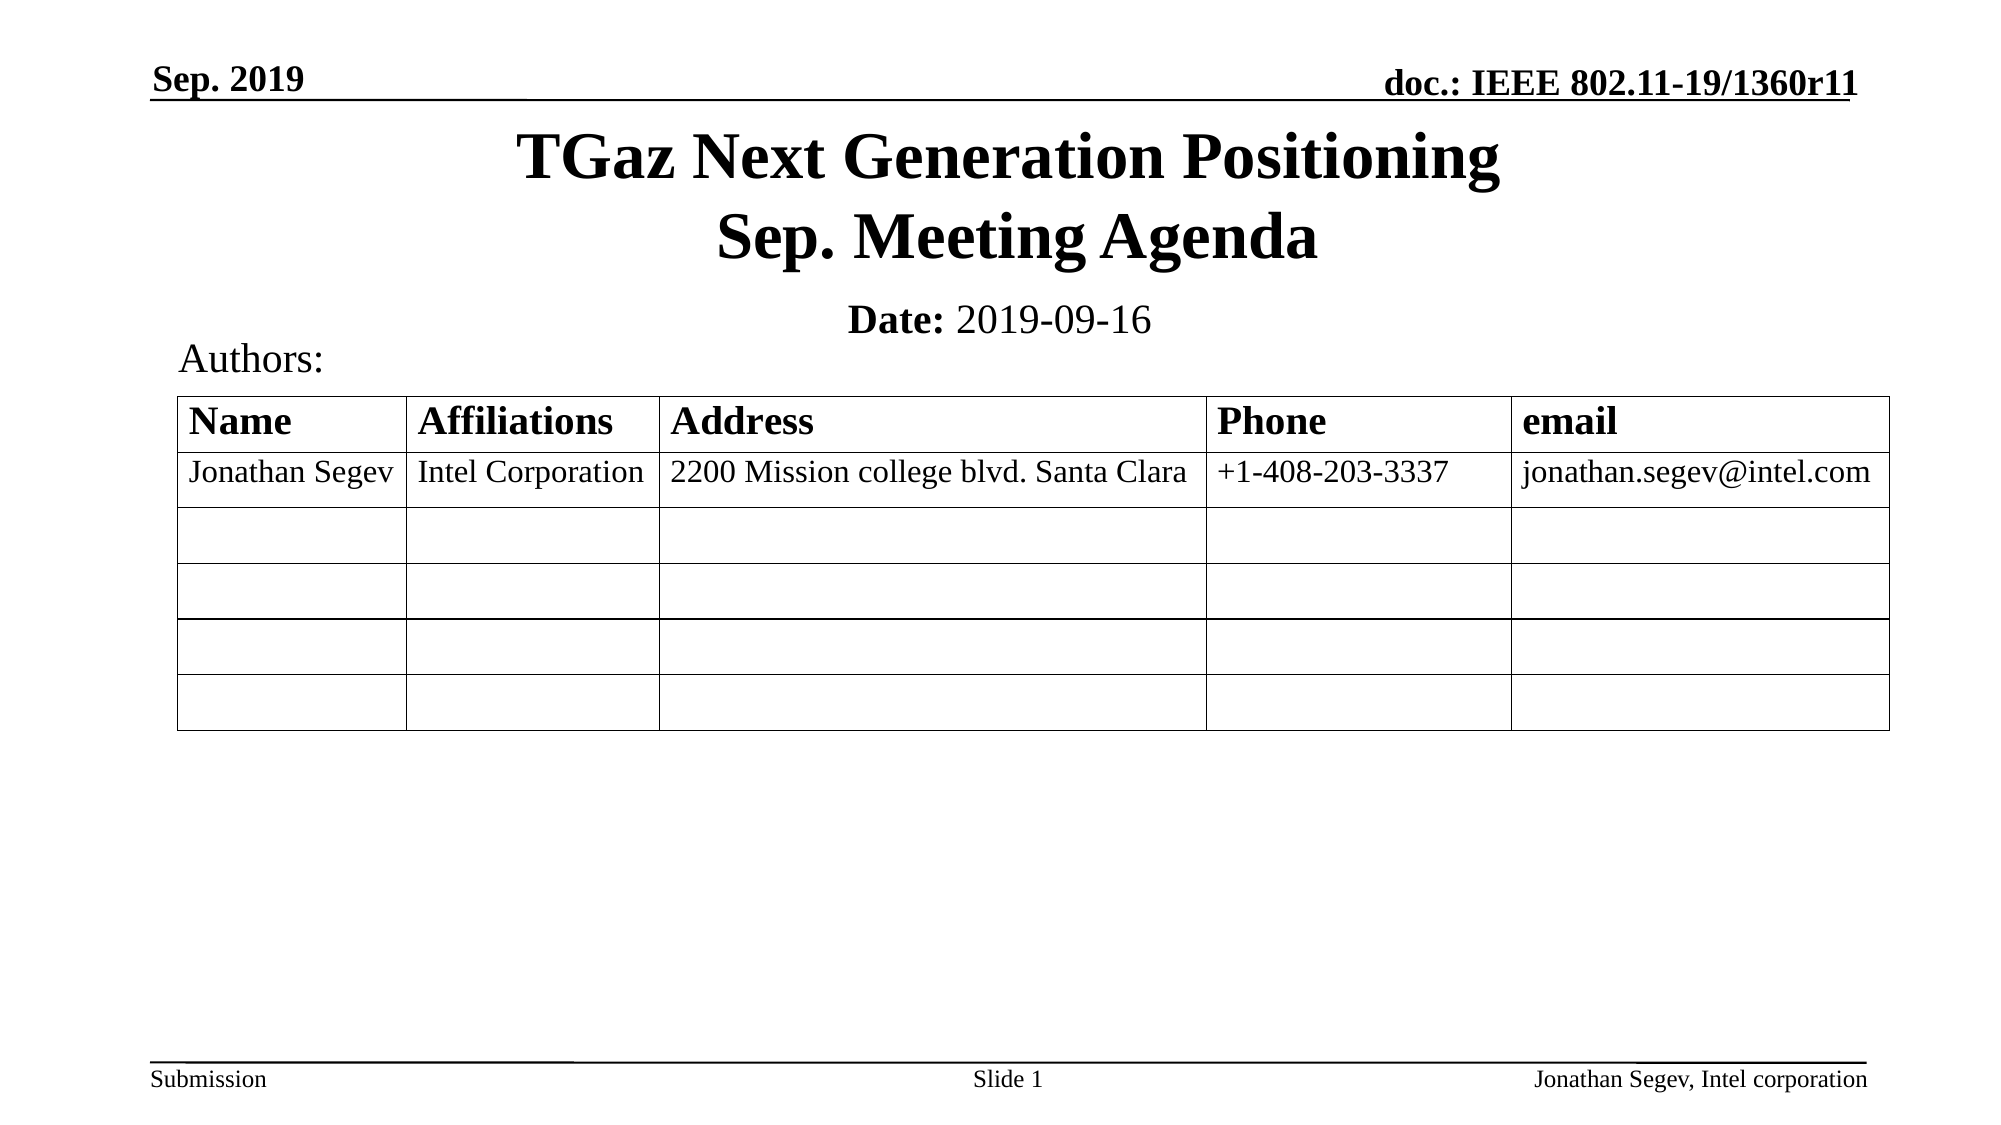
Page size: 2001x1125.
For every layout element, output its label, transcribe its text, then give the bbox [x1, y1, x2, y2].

footer Jonathan Segev, Intel corporation [1171, 1061, 1869, 1093]
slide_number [152, 54, 563, 100]
text_box Authors: [162, 323, 401, 387]
title TGaz Next Generation Positioning Sep. Meeting Agenda [167, 70, 1869, 313]
subtitle Date: 2019-09-16 [299, 283, 1701, 363]
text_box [162, 396, 1907, 800]
slide_number Slide 1 [950, 1061, 1067, 1123]
